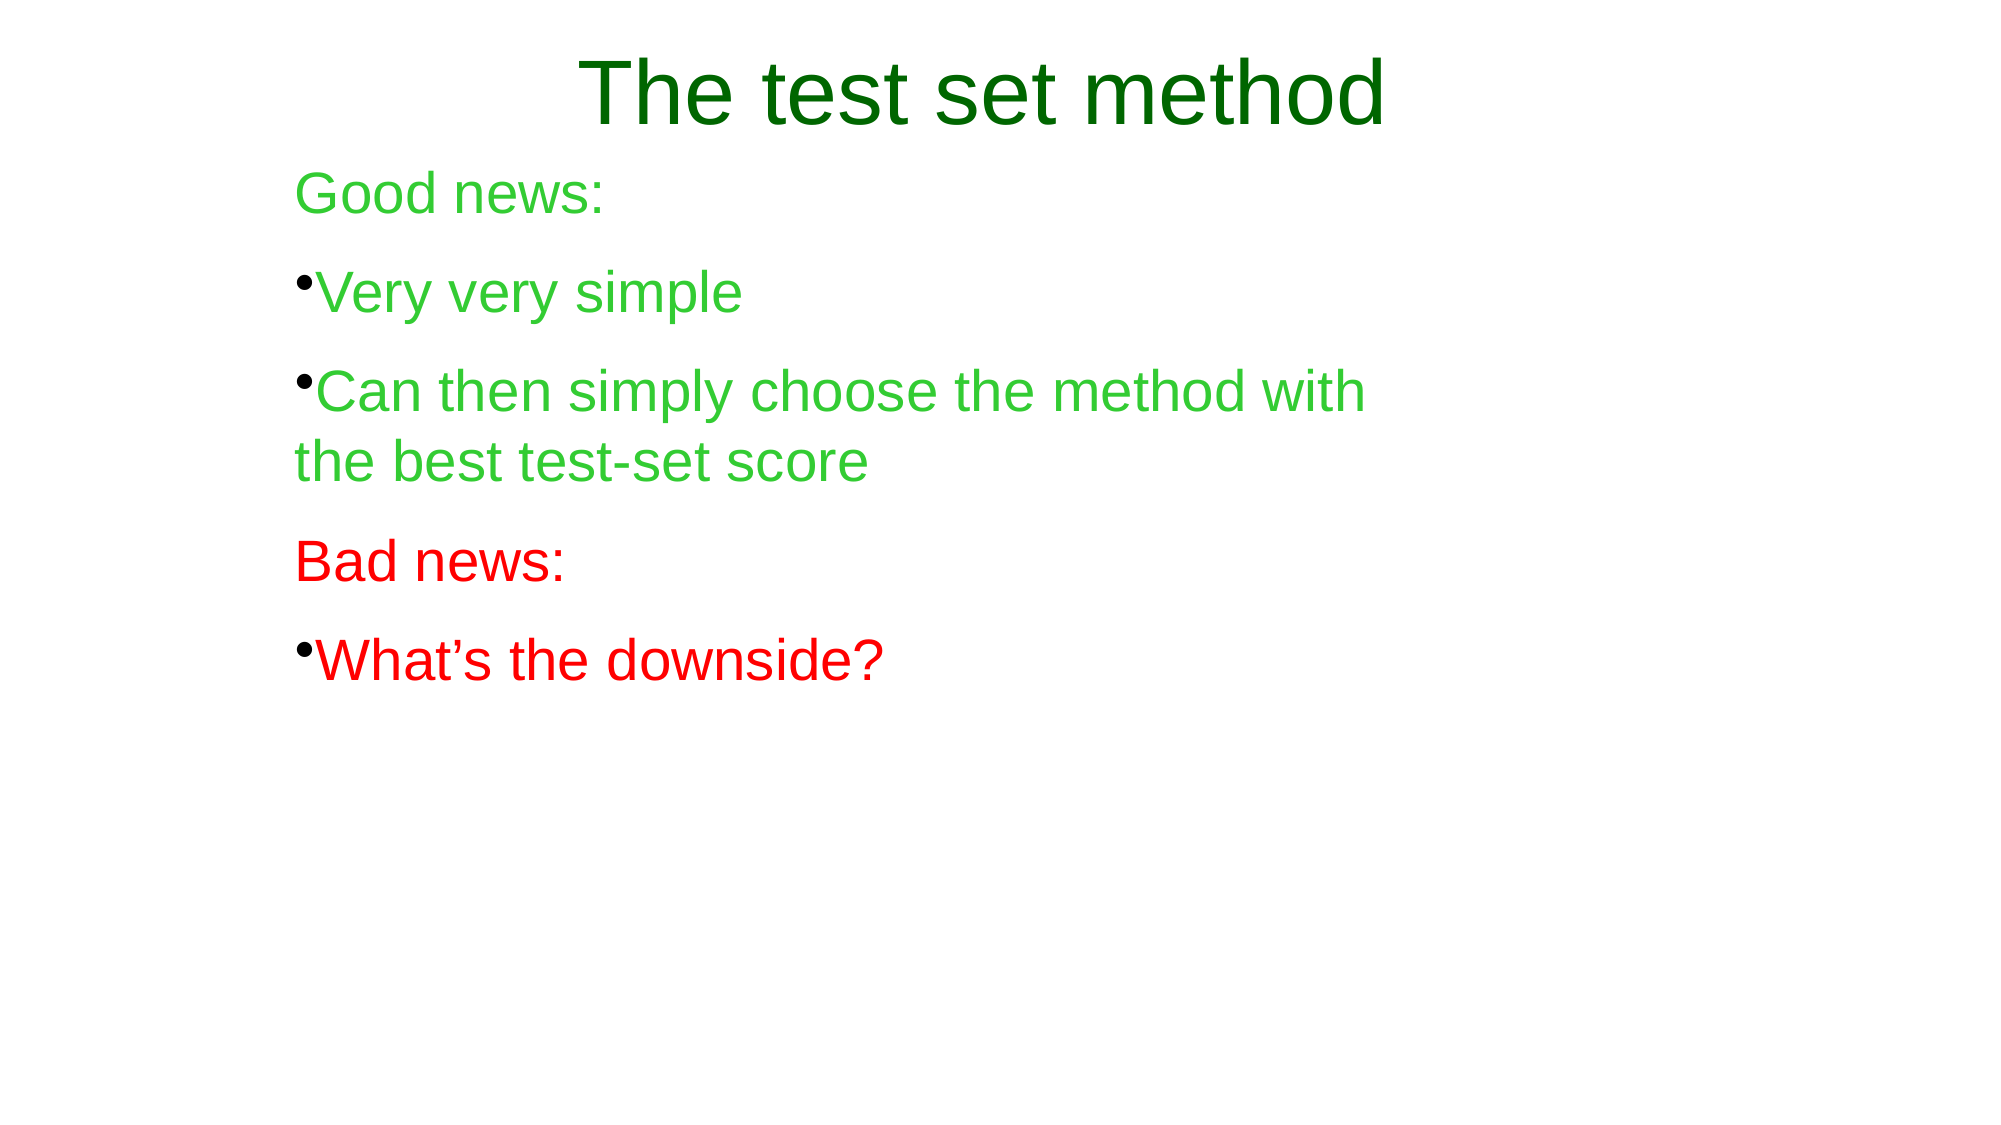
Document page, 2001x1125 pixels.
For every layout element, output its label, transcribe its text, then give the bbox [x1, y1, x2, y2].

title The test set method [50, 24, 1917, 150]
text_box Good news: Very very simple Can then simply choose the method with the best test-set score Bad news: What’s the downside? [280, 147, 1395, 700]
